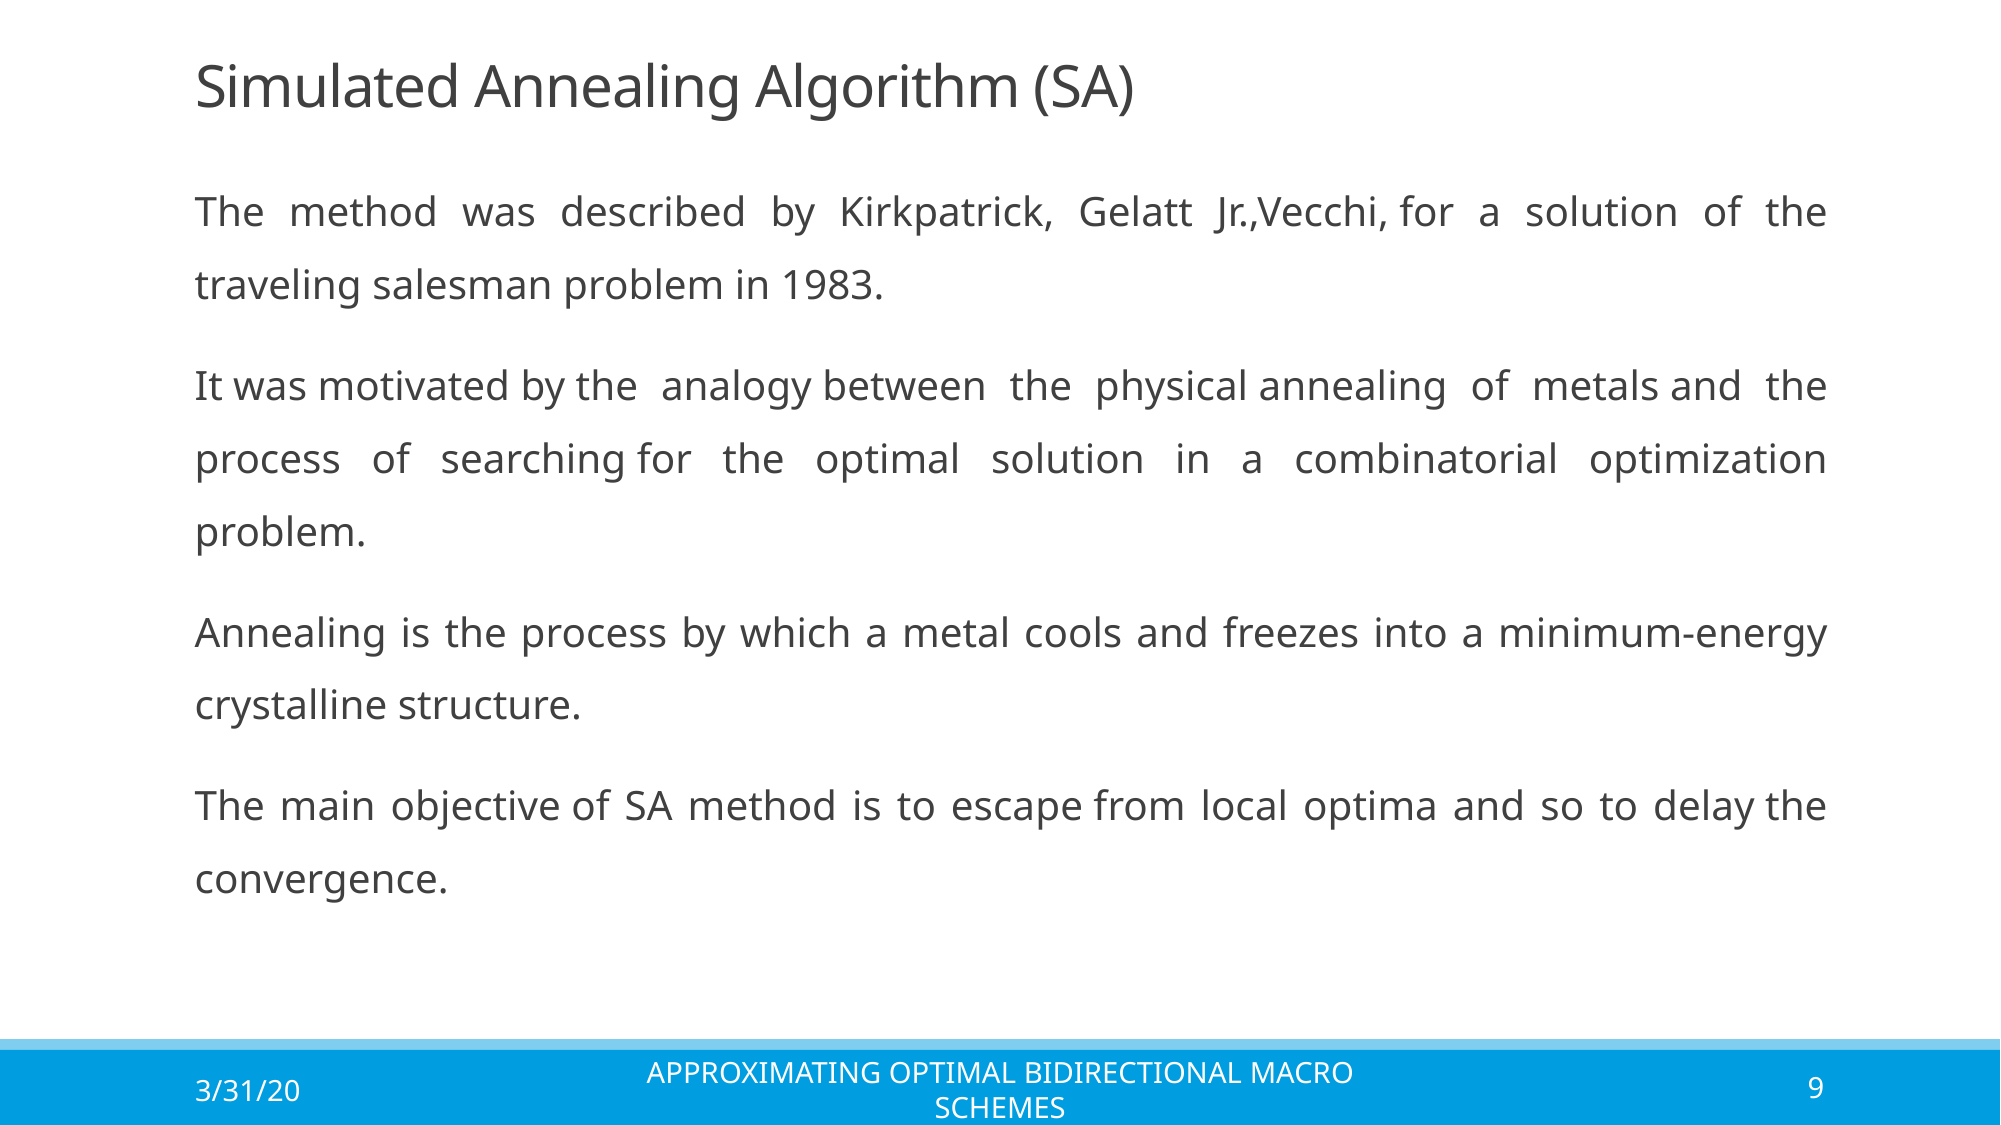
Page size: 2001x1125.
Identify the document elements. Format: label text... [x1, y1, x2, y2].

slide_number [180, 1059, 586, 1120]
slide_number 9 [1624, 1059, 1840, 1120]
list The method was described by Kirkpatrick, Gelatt Jr.,Vecchi, for a solution of the traveling salesman problem in 1983. It was motivated by the analogy between the physical annealing of metals and the process of searching for the optimal solution in a combinatorial optimization problem. Annealing is the process by which a metal cools and freezes into a minimum-energy crystalline structure. The main objective of SA method is to escape from local optima and so to delay the convergence. [180, 154, 1830, 913]
footer Approximating Optimal Bidirectional Macro Schemes [604, 1059, 1396, 1120]
title Simulated Annealing Algorithm (SA) [180, 43, 1830, 137]
